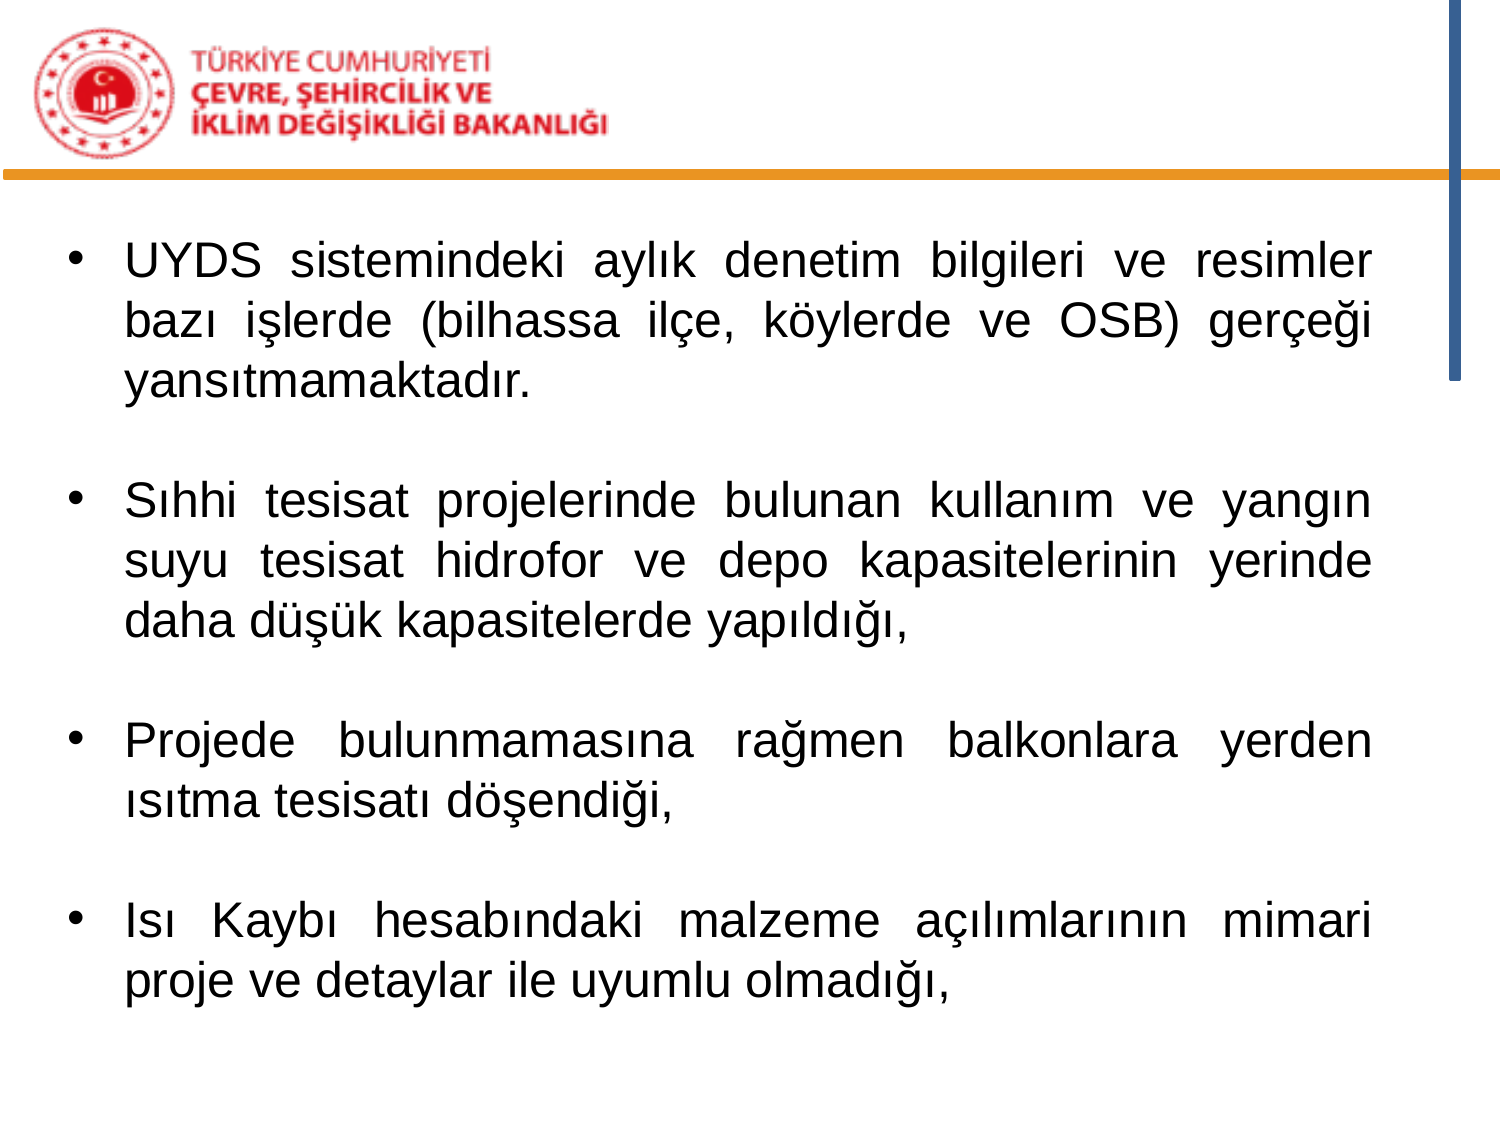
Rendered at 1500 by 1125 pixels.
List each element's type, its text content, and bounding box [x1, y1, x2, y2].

text_box UYDS sistemindeki aylık denetim bilgileri ve resimler bazı işlerde (bilhassa ilçe, köylerde ve OSB) gerçeği yansıtmamaktadır. Sıhhi tesisat projelerinde bulunan kullanım ve yangın suyu tesisat hidrofor ve depo kapasitelerinin yerinde daha düşük kapasitelerde yapıldığı, Projede bulunmamasına rağmen balkonlara yerden ısıtma tesisatı döşendiği, Isı Kaybı hesabındaki malzeme açılımlarının mimari proje ve detaylar ile uyumlu olmadığı, [53, 219, 1388, 1015]
picture [33, 19, 609, 171]
